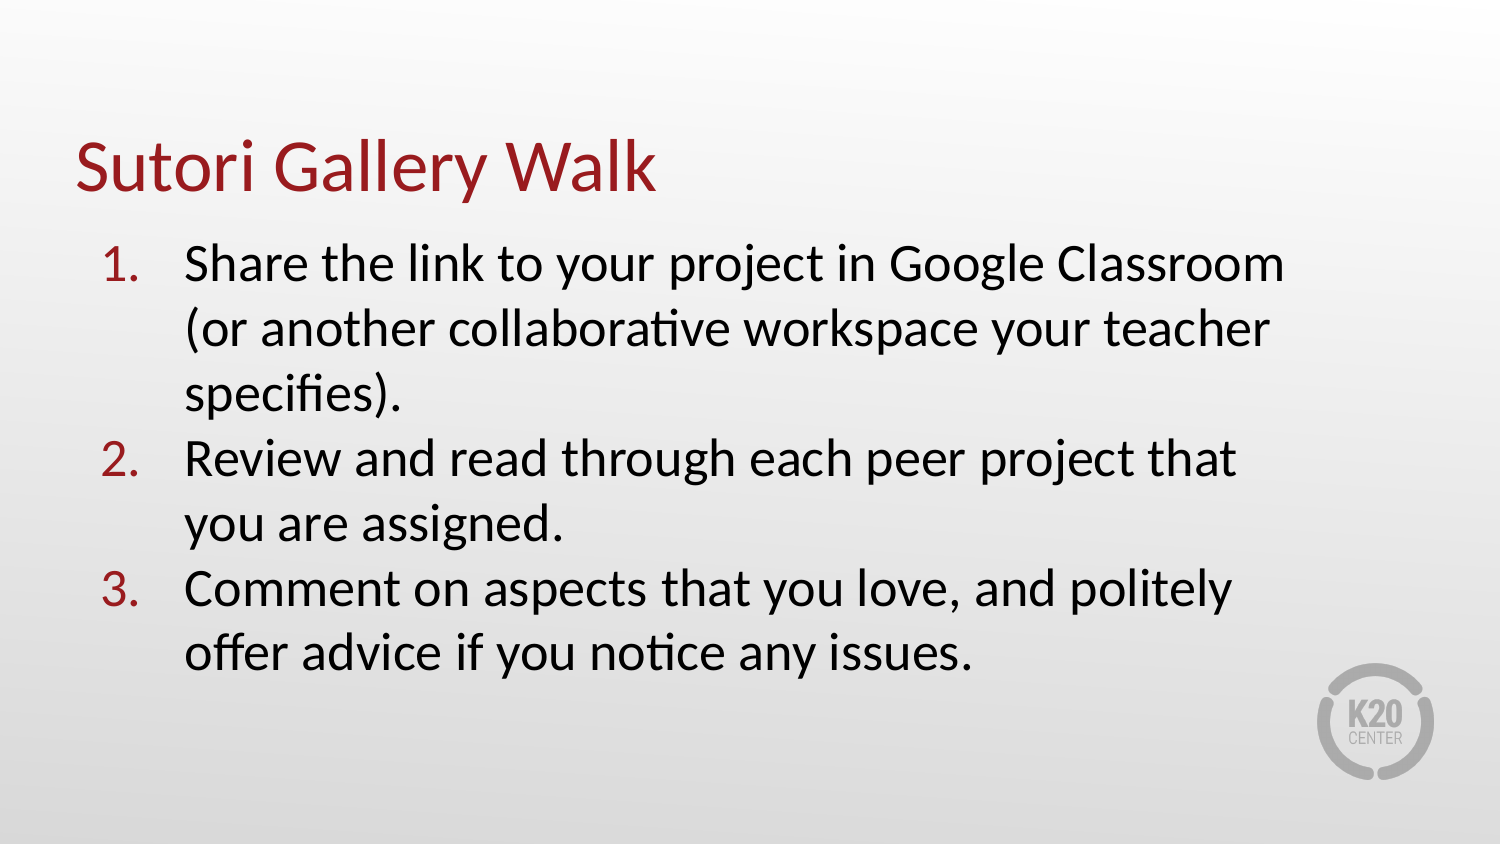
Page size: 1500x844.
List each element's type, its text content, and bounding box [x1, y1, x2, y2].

list Share the link to your project in Google Classroom (or another collaborative workspace your teacher specifies). Review and read through each peer project that you are assigned. Comment on aspects that you love, and politely offer advice if you notice any issues. [75, 219, 1330, 760]
picture [1300, 646, 1451, 797]
title Sutori Gallery Walk [75, 65, 1425, 207]
